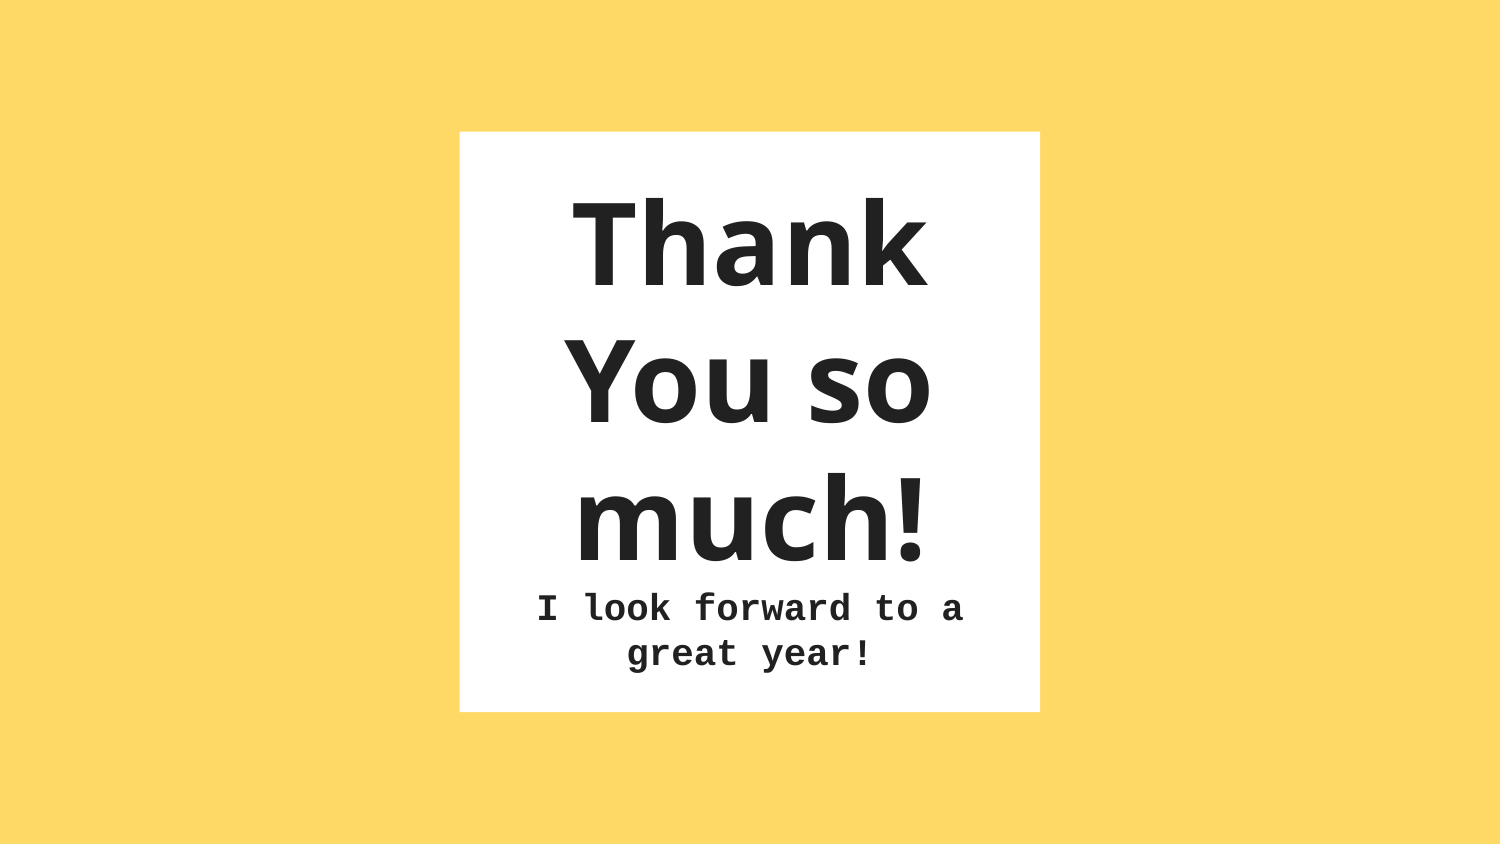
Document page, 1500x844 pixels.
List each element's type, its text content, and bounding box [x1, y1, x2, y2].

title Thank You so much! I look forward to a great year! [459, 131, 1041, 713]
